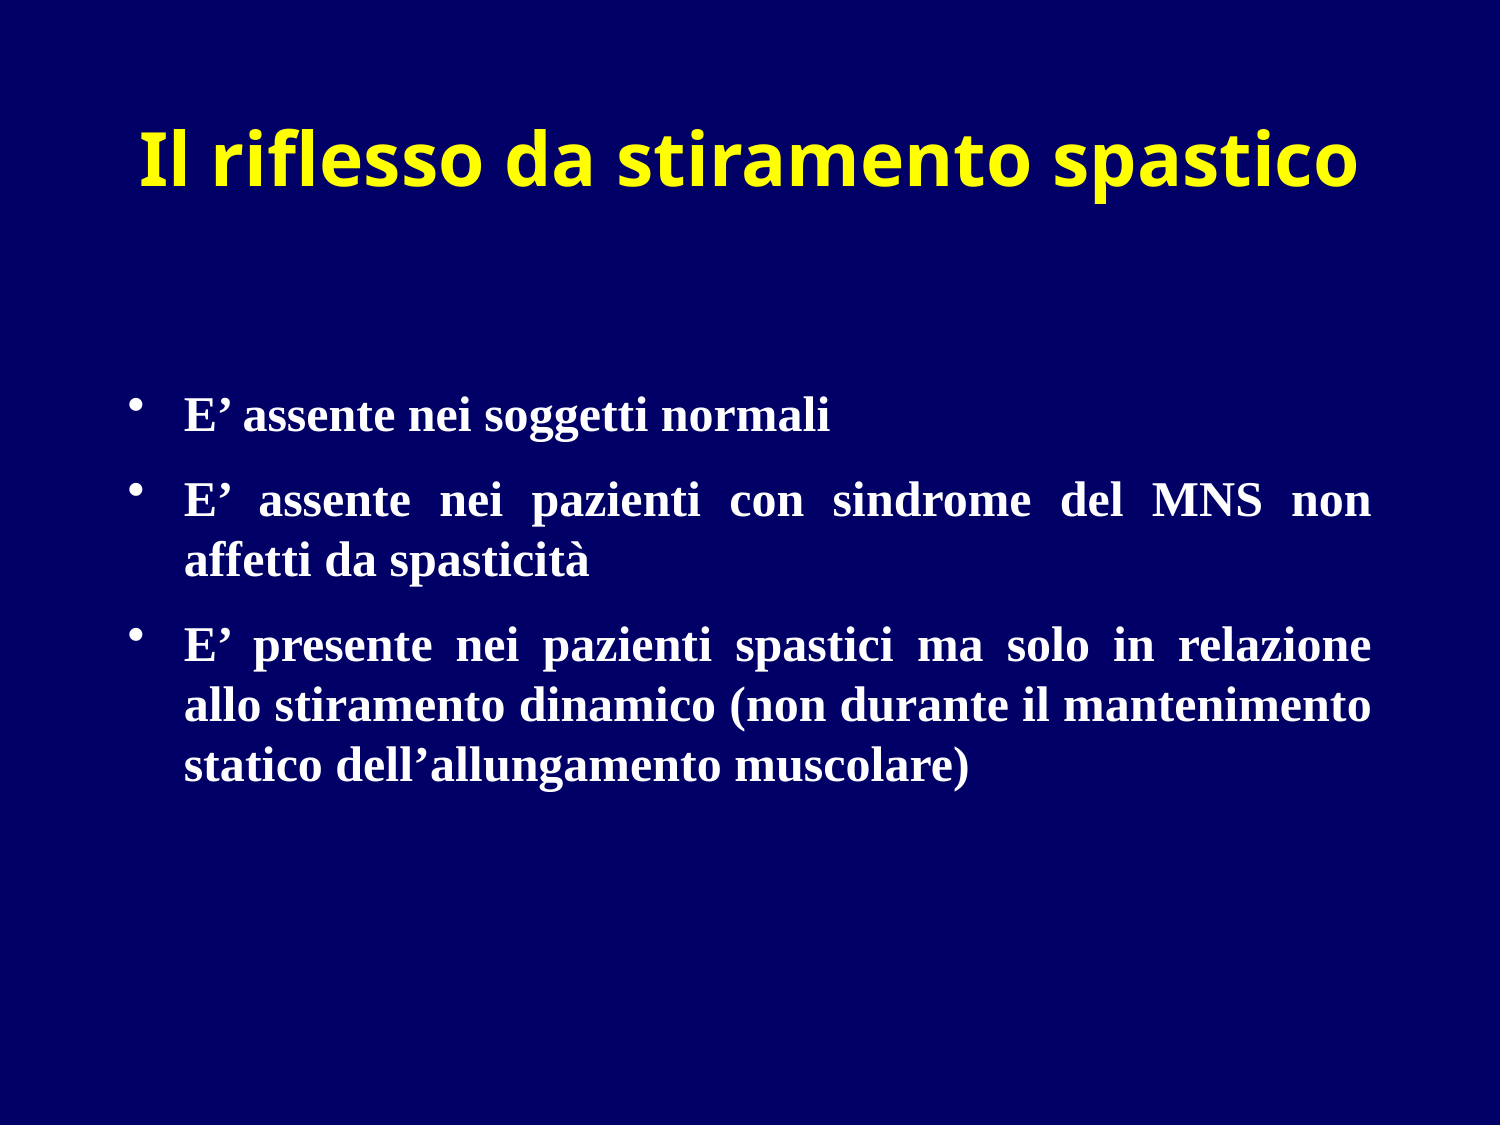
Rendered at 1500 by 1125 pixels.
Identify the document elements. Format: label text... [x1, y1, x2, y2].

list E’ assente nei soggetti normali E’ assente nei pazienti con sindrome del MNS non affetti da spasticità E’ presente nei pazienti spastici ma solo in relazione allo stiramento dinamico (non durante il mantenimento statico dell’allungamento muscolare) [112, 373, 1388, 1001]
title Il riflesso da stiramento spastico [112, 62, 1388, 251]
